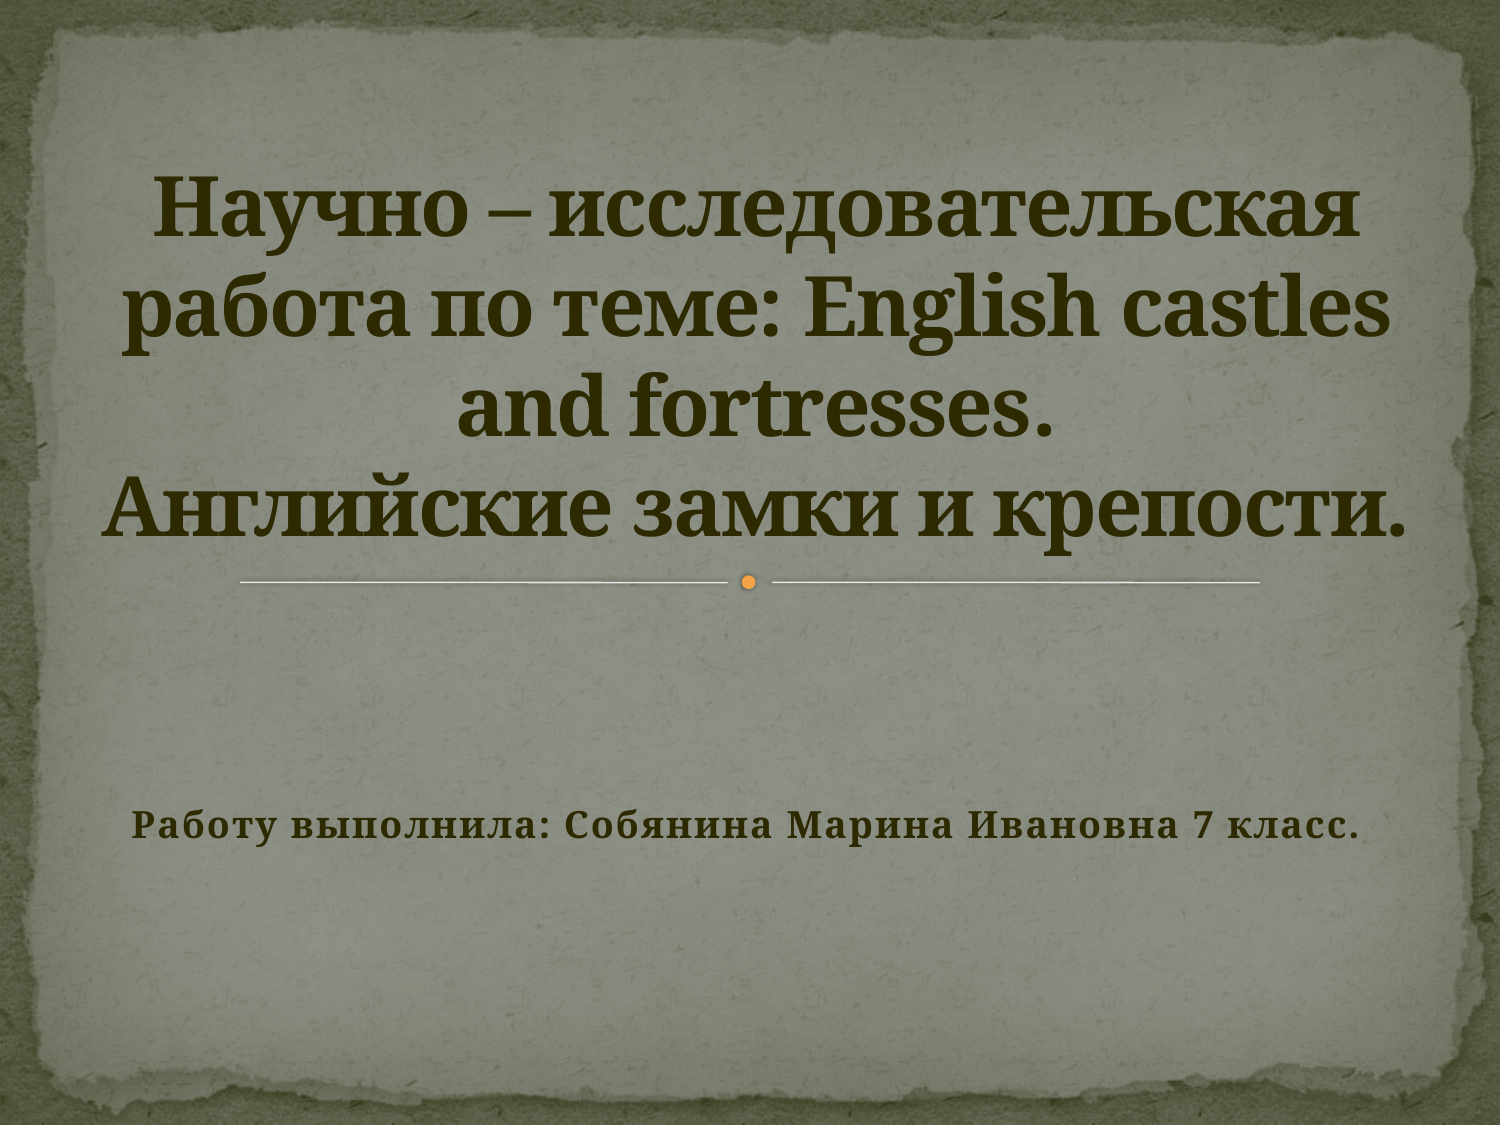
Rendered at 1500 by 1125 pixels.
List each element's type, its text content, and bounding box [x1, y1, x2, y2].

subtitle Работу выполнила: Собянина Марина Ивановна 7 класс. [82, 738, 1376, 1079]
title Научно – исследовательская работа по теме: English castles and fortresses. Английские замки и крепости. [74, 235, 1438, 561]
